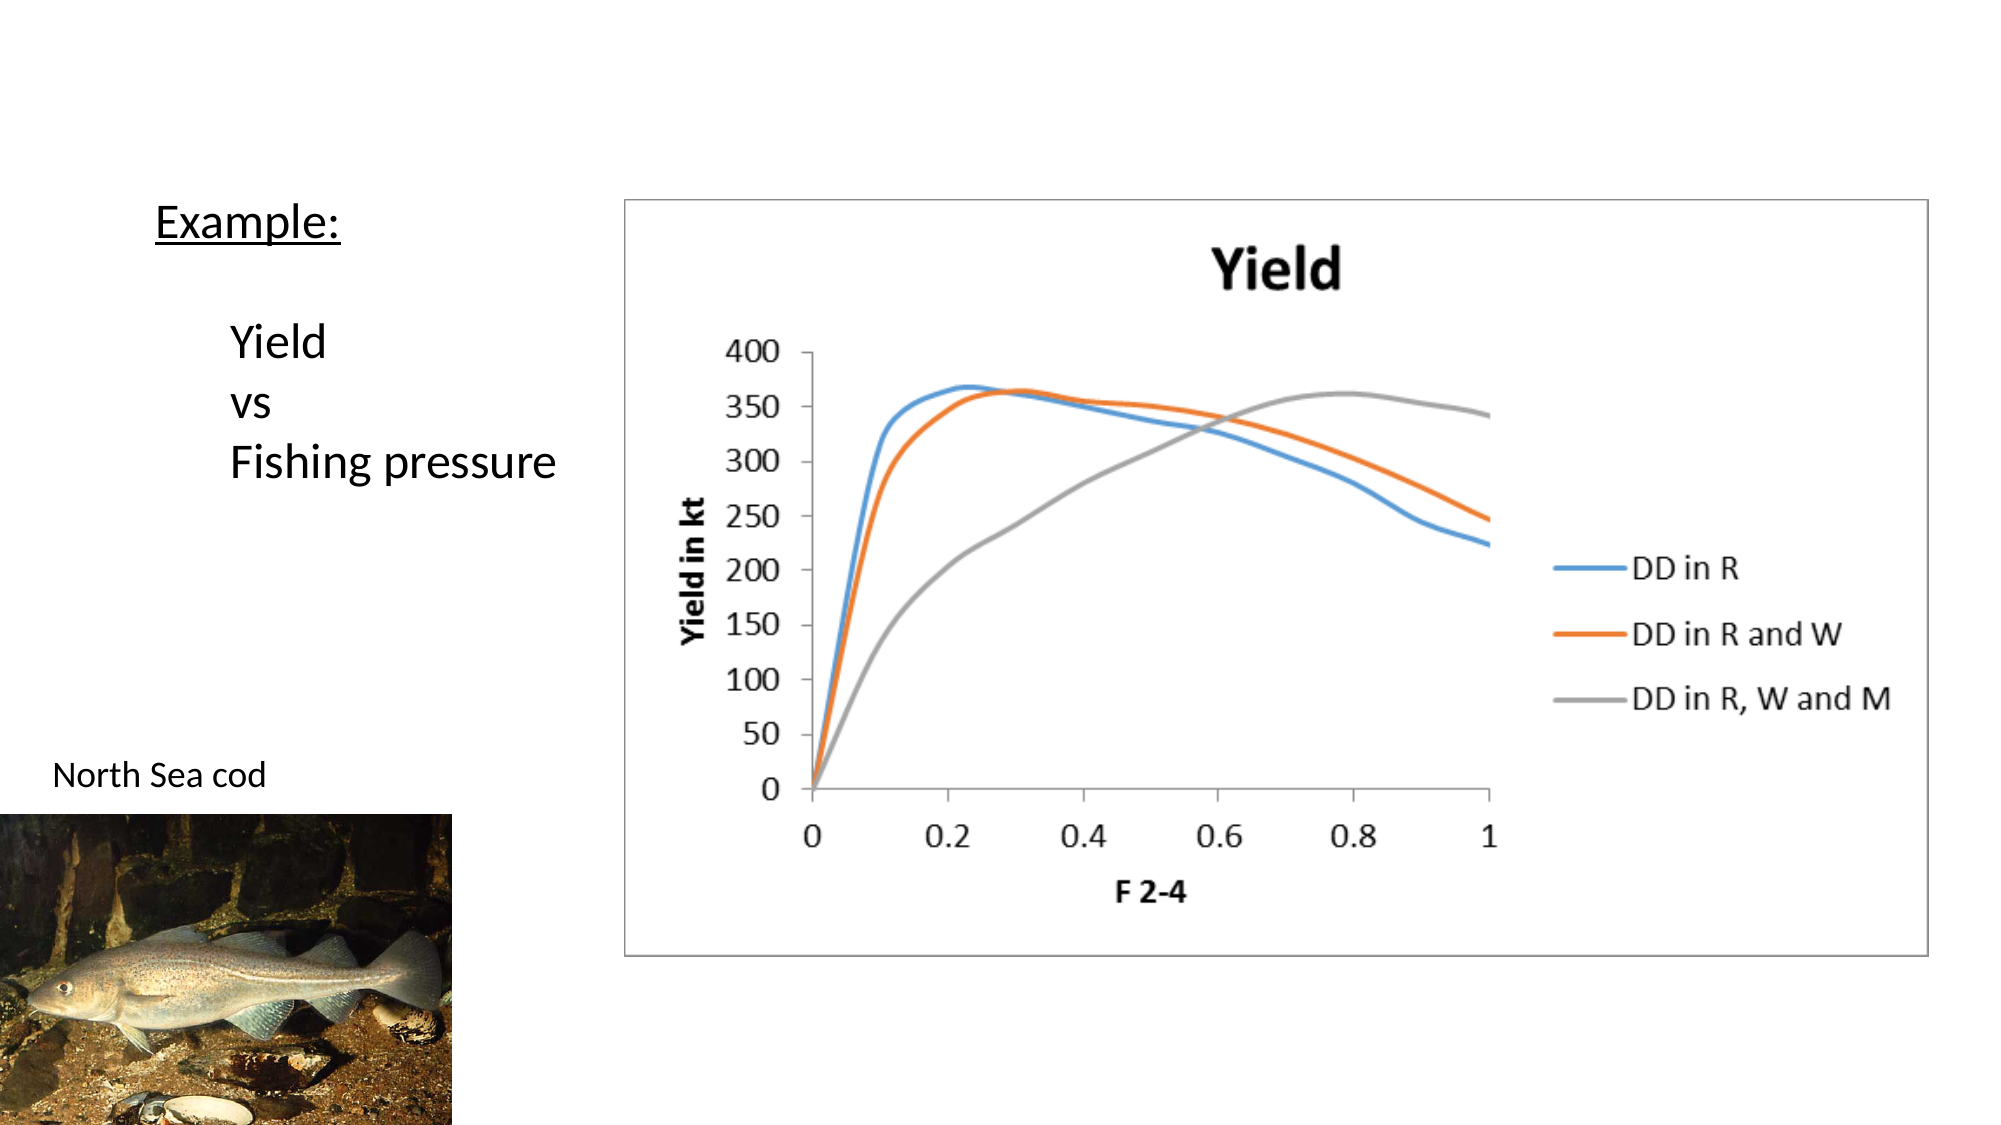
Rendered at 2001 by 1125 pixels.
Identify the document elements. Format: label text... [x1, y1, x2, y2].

text_box North Sea cod [37, 742, 404, 803]
text_box Example: Yield vs Fishing pressure [140, 181, 678, 496]
picture [624, 199, 1929, 957]
picture [0, 814, 452, 1125]
